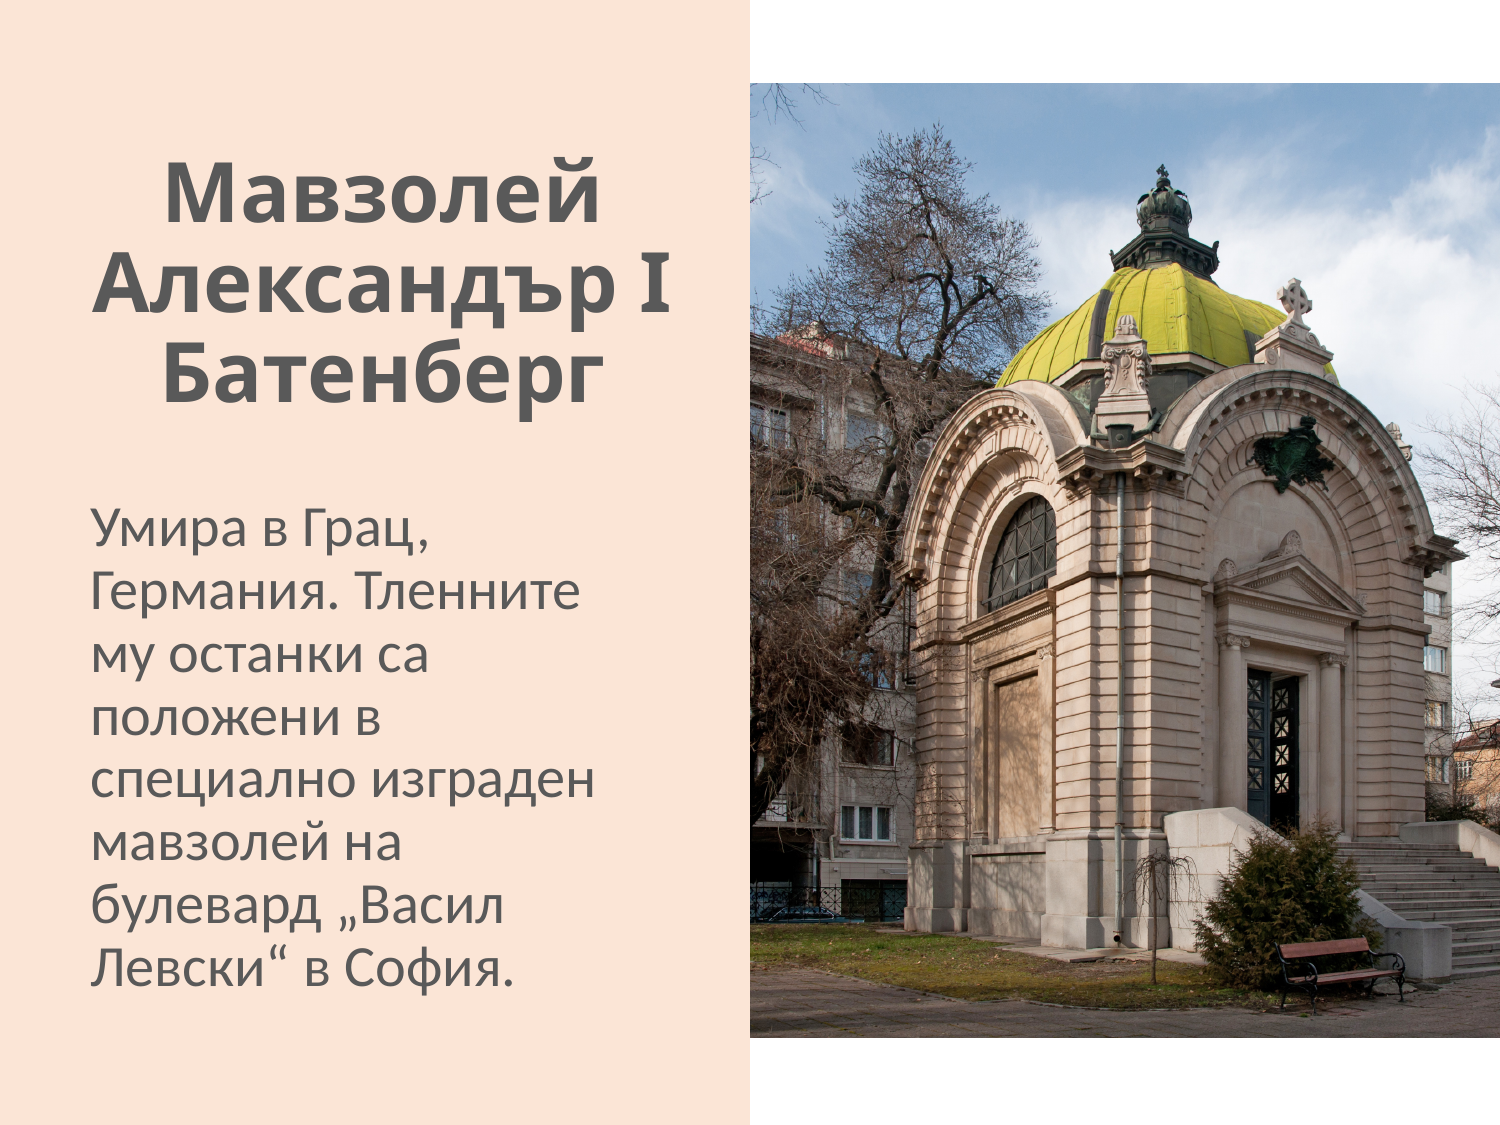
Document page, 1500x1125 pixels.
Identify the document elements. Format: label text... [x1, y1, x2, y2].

title Мавзолей Александър I Батенберг [75, 112, 690, 429]
text_box [0, 0, 751, 1125]
picture [749, 82, 1500, 1038]
text_box [751, 1038, 1500, 1125]
text_box [751, 0, 1500, 82]
list Умира в Грац, Германия. Тленните му останки са положени в специално изграден мавзолей на булевард „Васил Левски“ в София. [75, 488, 643, 1020]
